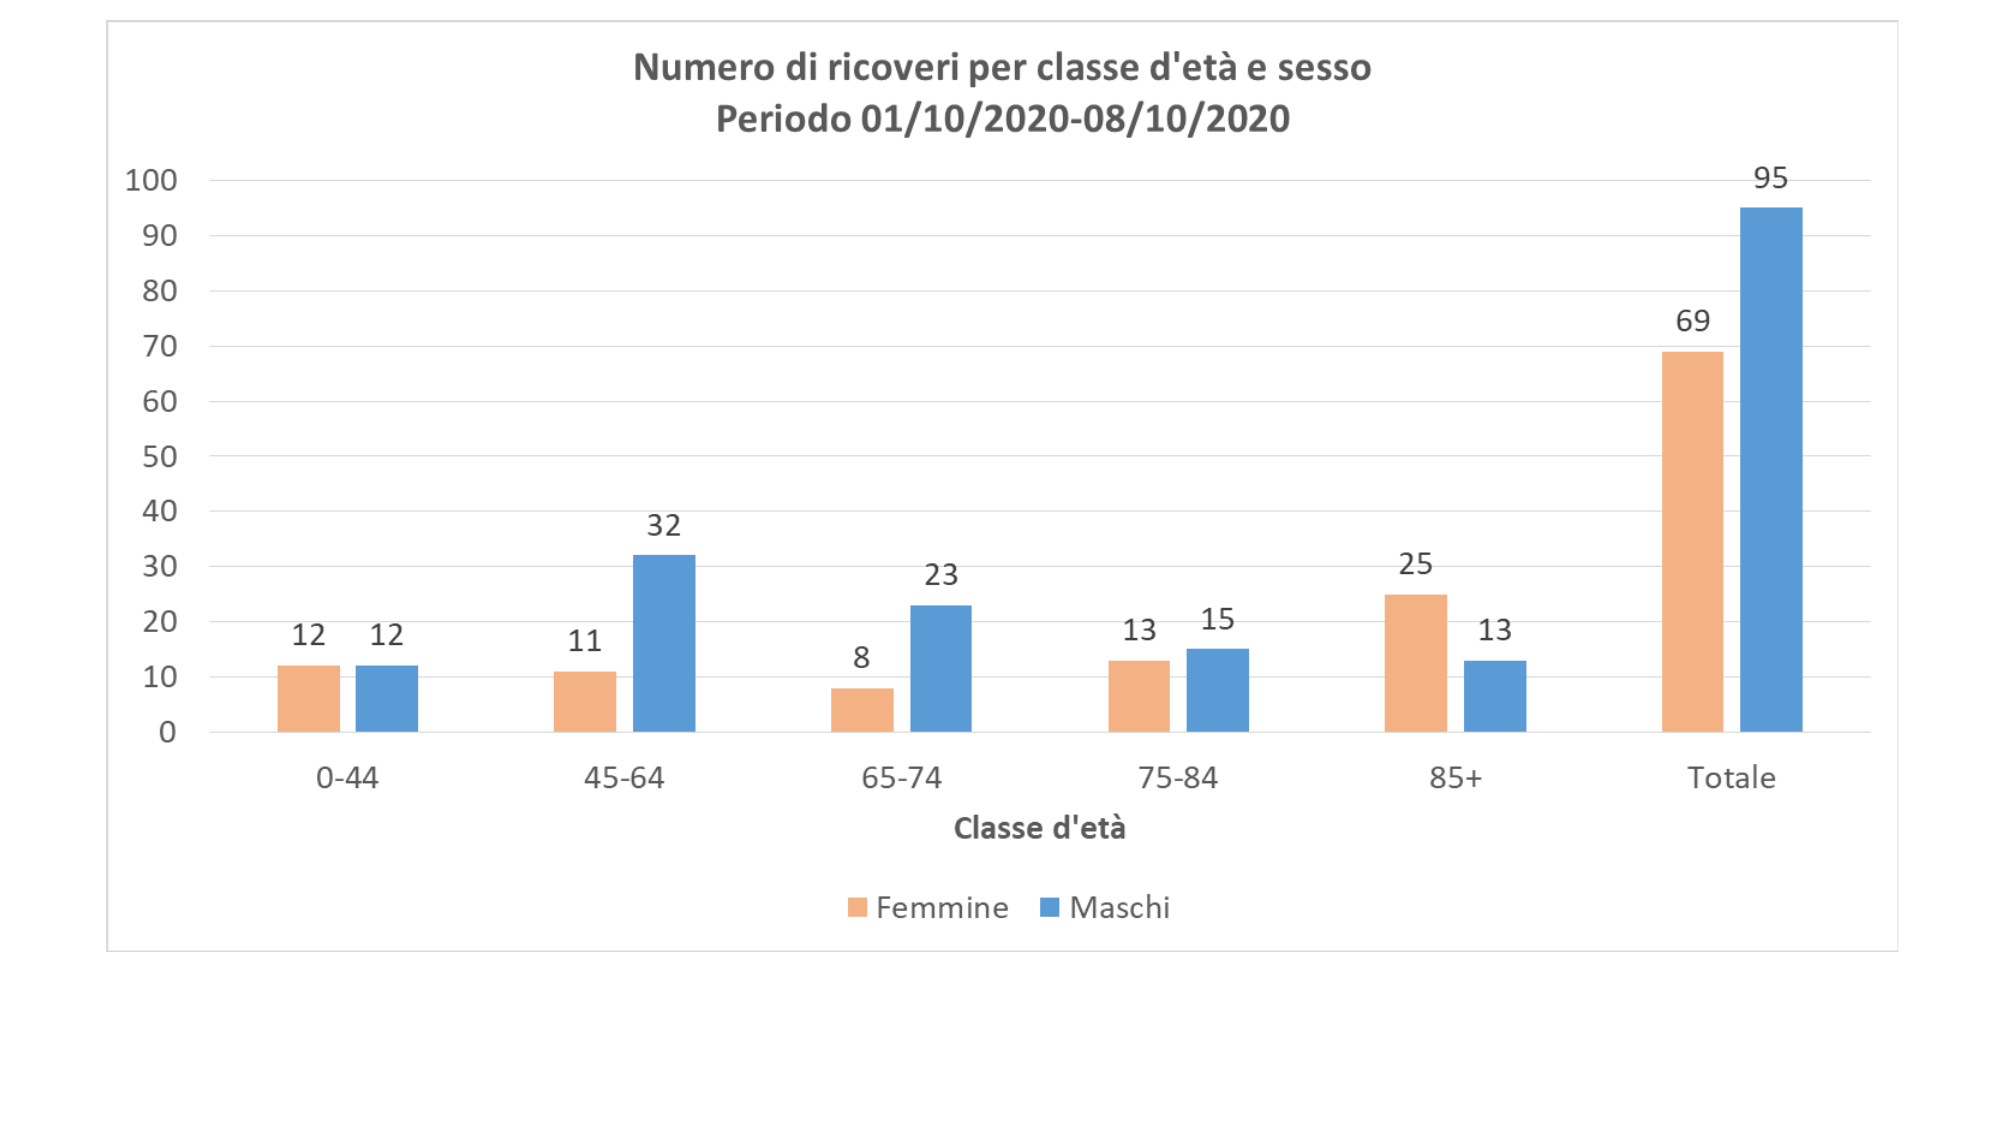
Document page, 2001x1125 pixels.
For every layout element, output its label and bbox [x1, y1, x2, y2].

picture [105, 20, 1899, 952]
